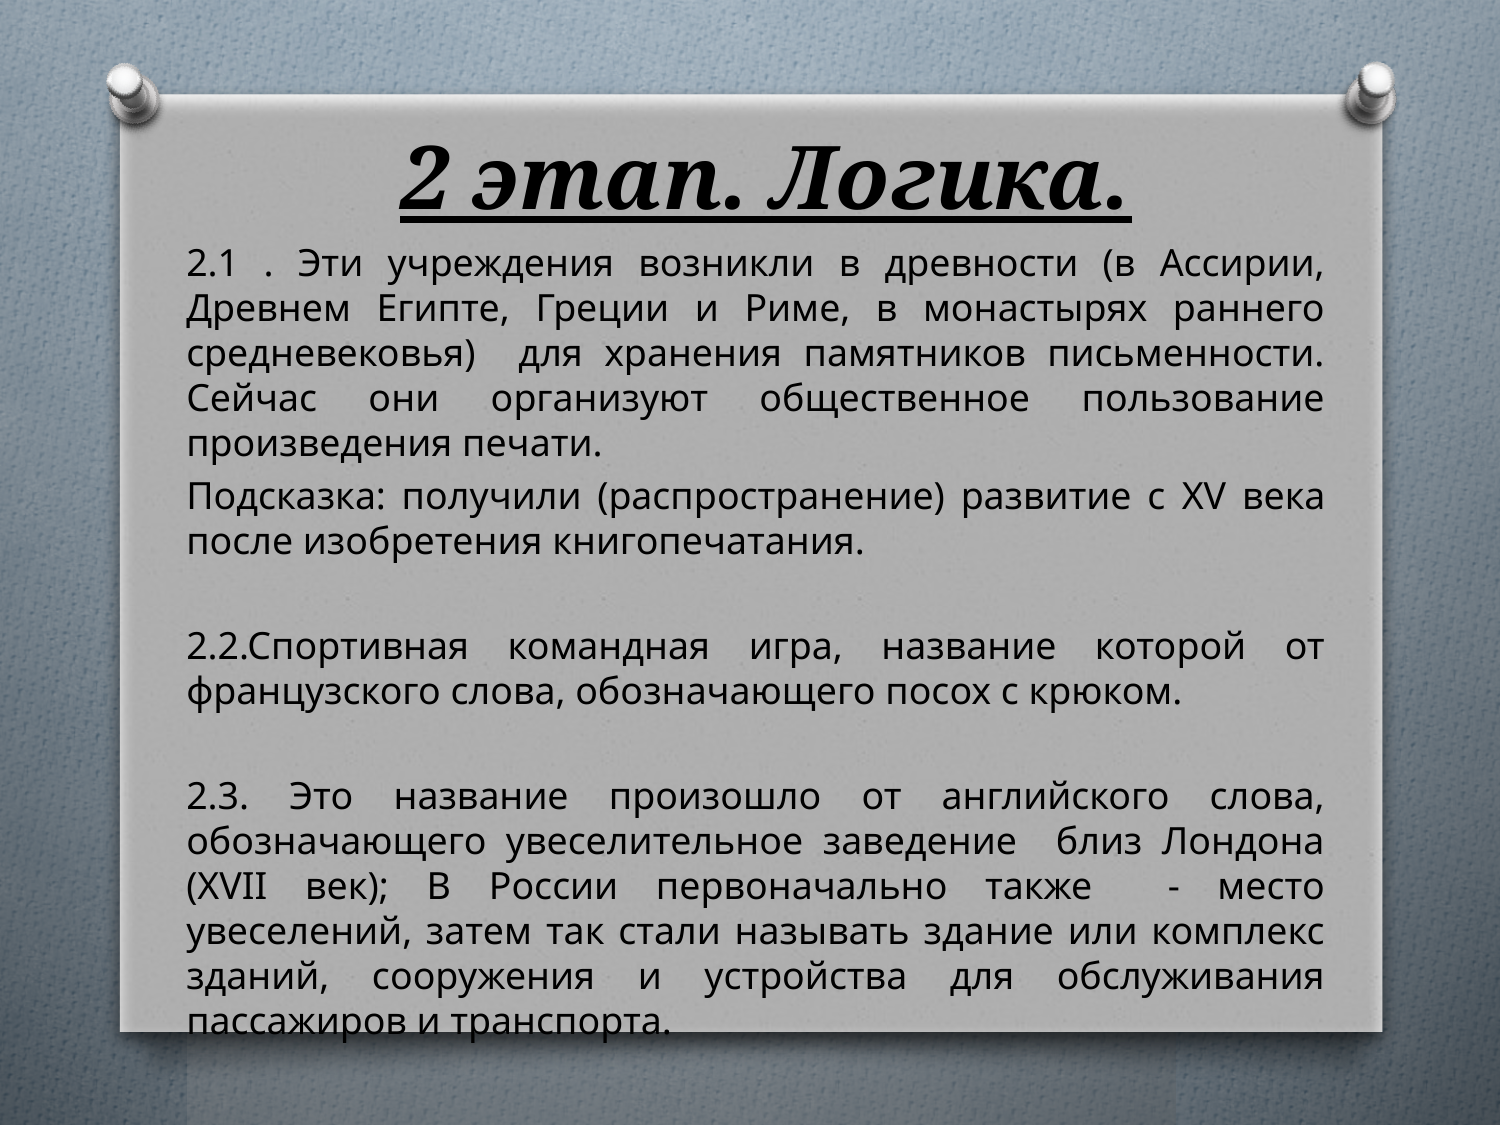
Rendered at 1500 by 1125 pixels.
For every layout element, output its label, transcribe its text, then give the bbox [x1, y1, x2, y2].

picture [75, 29, 198, 153]
title 2 этап. Логика. [194, 113, 1338, 231]
picture [1317, 35, 1439, 156]
list 2.1 . Эти учреждения возникли в древности (в Ассирии, Древнем Египте, Греции и Риме, в монастырях раннего средневековья) для хранения памятников письменности. Сейчас они организуют общественное пользование произведения печати. Подсказка: получили (распространение) развитие с XV века после изобретения книгопечатания. 2.2.Спортивная командная игра, название которой от французского слова, обозначающего посох с крюком. 2.3. Это название произошло от английского слова, обозначающего увеселительное заведение близ Лондона (XVII век); В России первоначально также - место увеселений, затем так стали называть здание или комплекс зданий, сооружения и устройства для обслуживания пассажиров и транспорта. [171, 231, 1341, 904]
